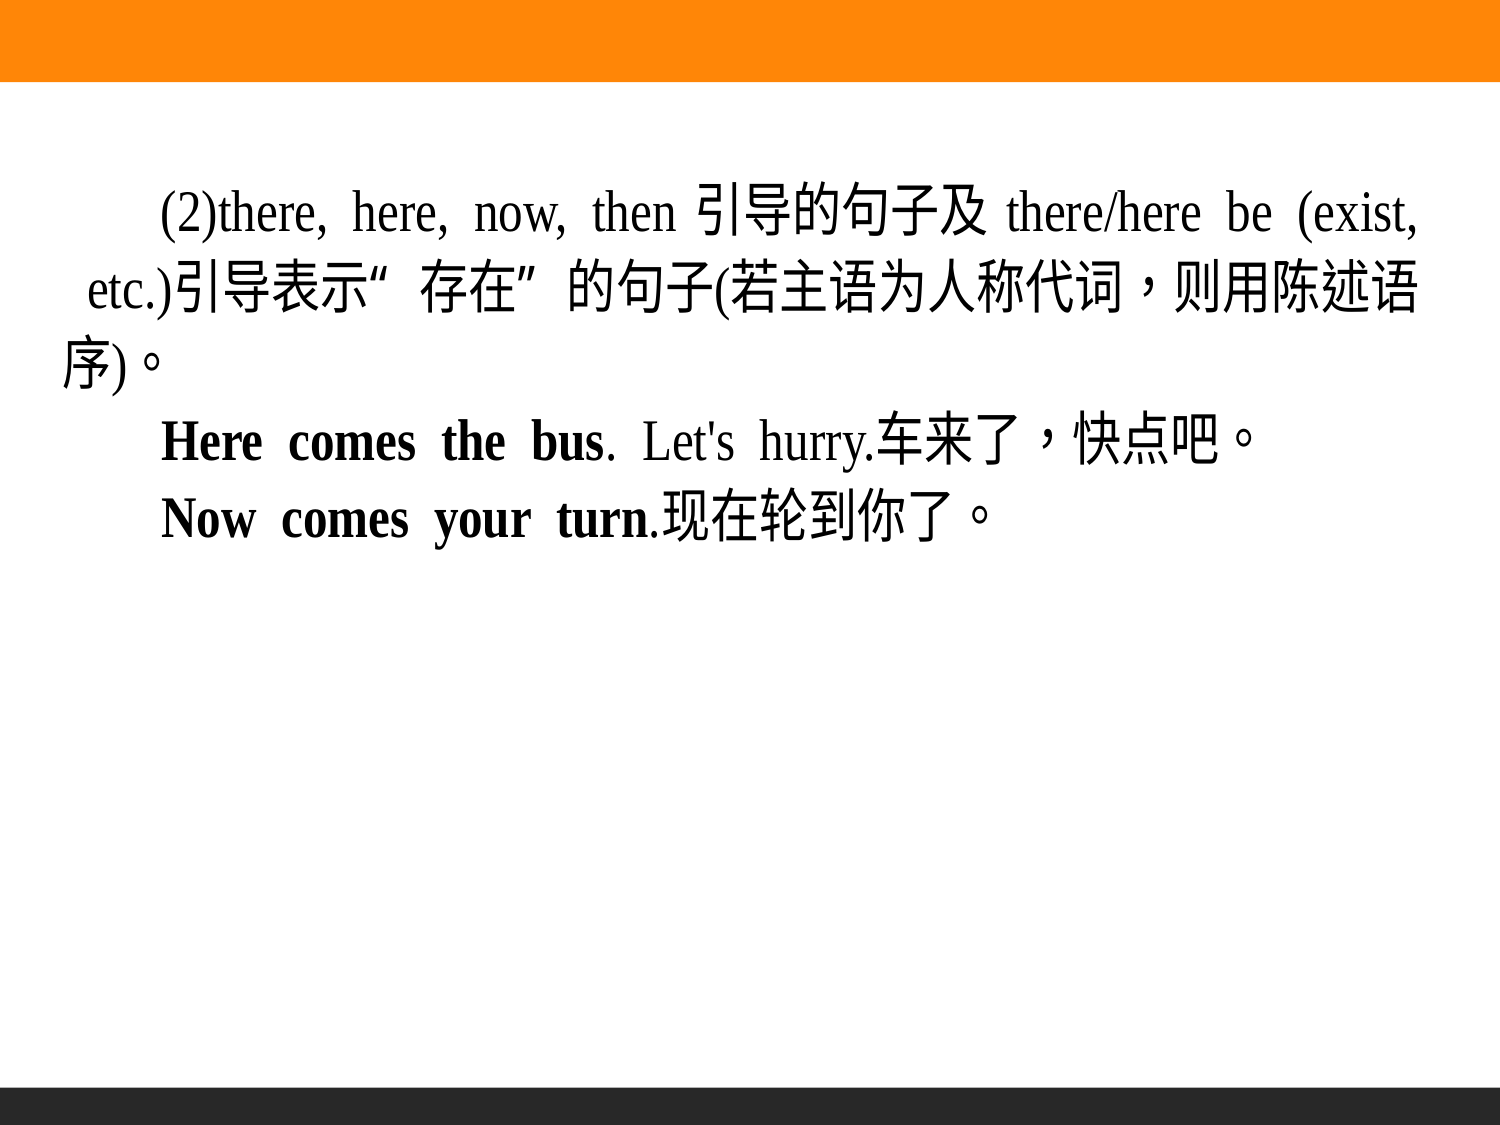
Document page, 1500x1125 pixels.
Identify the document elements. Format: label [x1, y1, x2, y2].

text_box [62, 172, 1420, 961]
